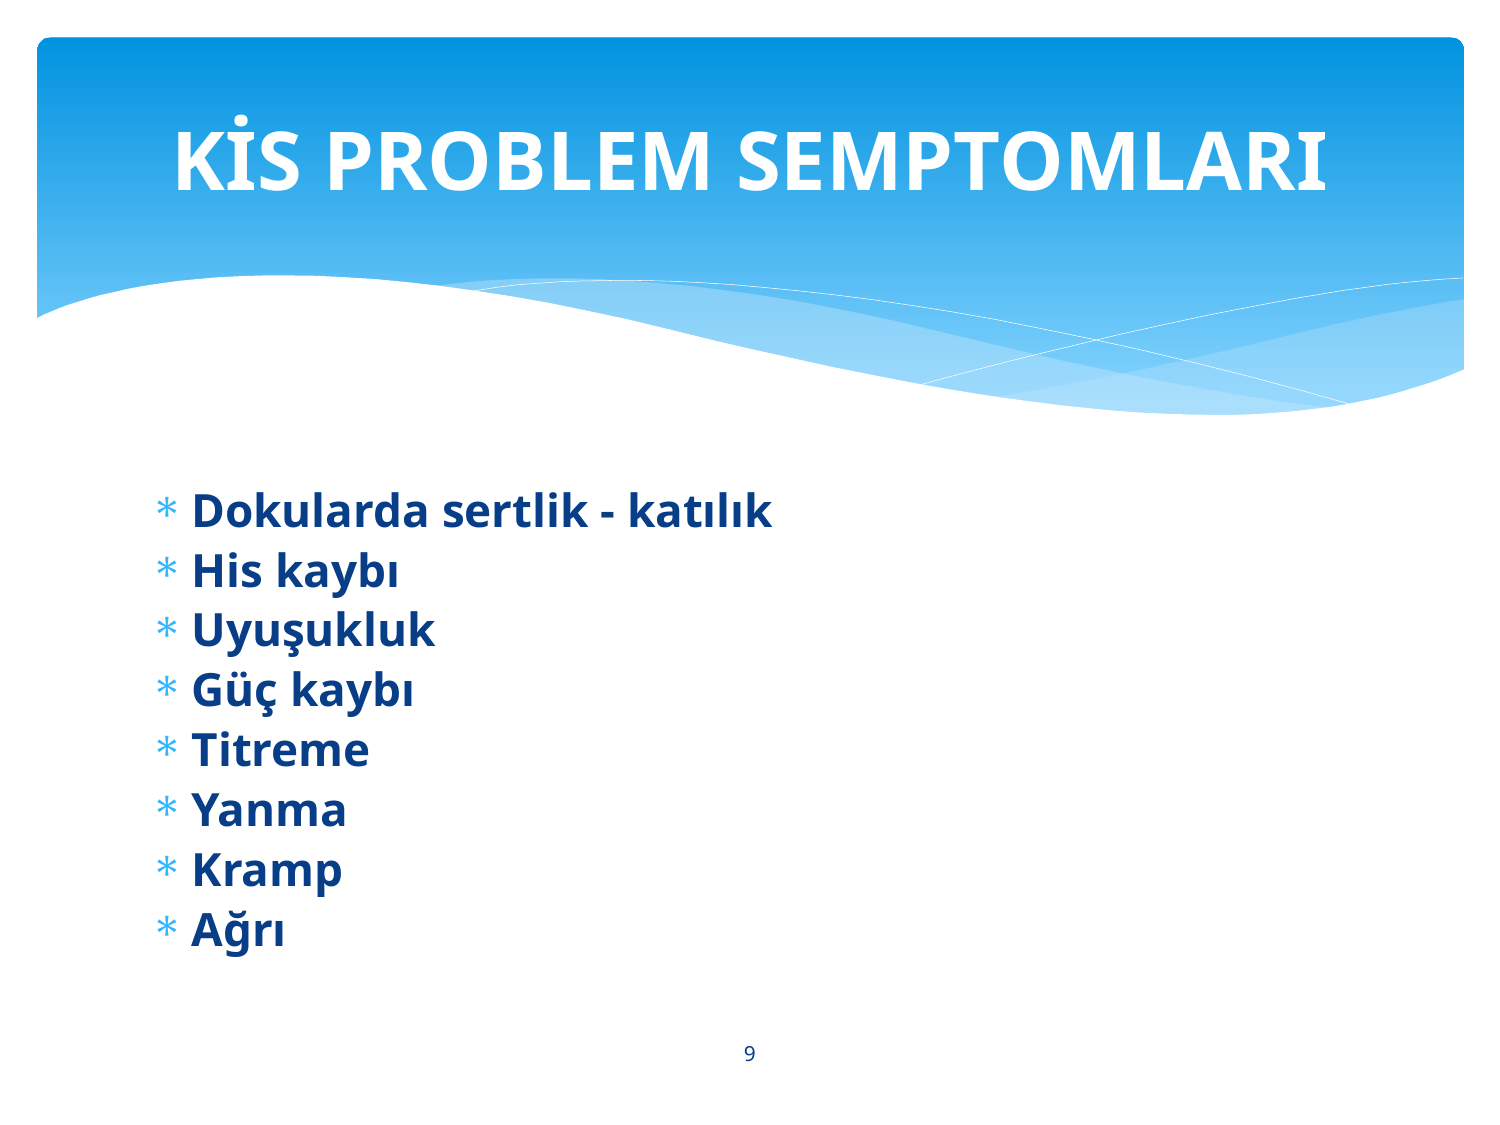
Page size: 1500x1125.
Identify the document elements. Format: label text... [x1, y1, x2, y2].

text_box 9 [654, 1036, 845, 1074]
title KİS PROBLEM SEMPTOMLARI [74, 54, 1426, 262]
list Dokularda sertlik - katılık His kaybı Uyuşukluk Güç kaybı Titreme Yanma Kramp Ağrı [142, 438, 1359, 1006]
